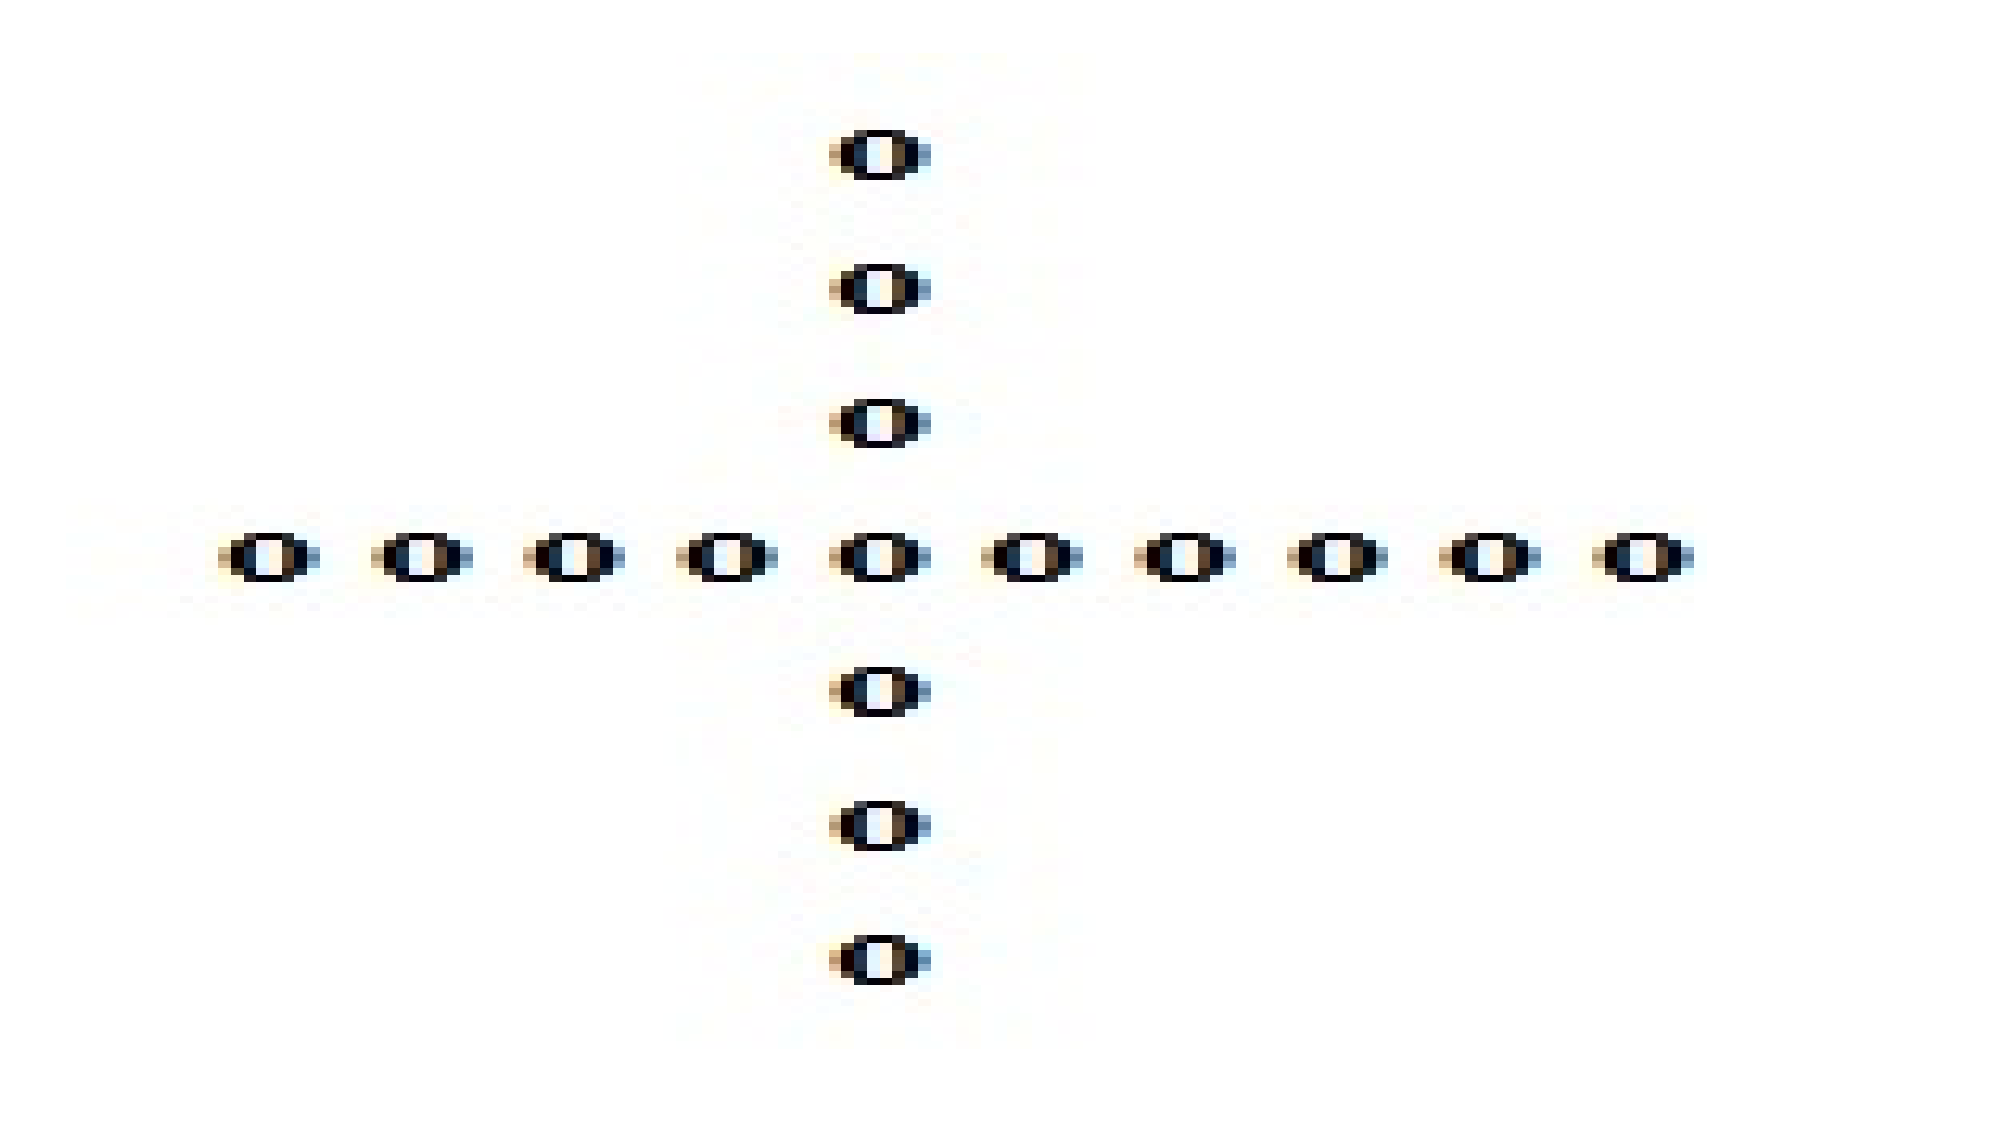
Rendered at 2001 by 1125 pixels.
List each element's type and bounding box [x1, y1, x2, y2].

list [66, 53, 1936, 1049]
